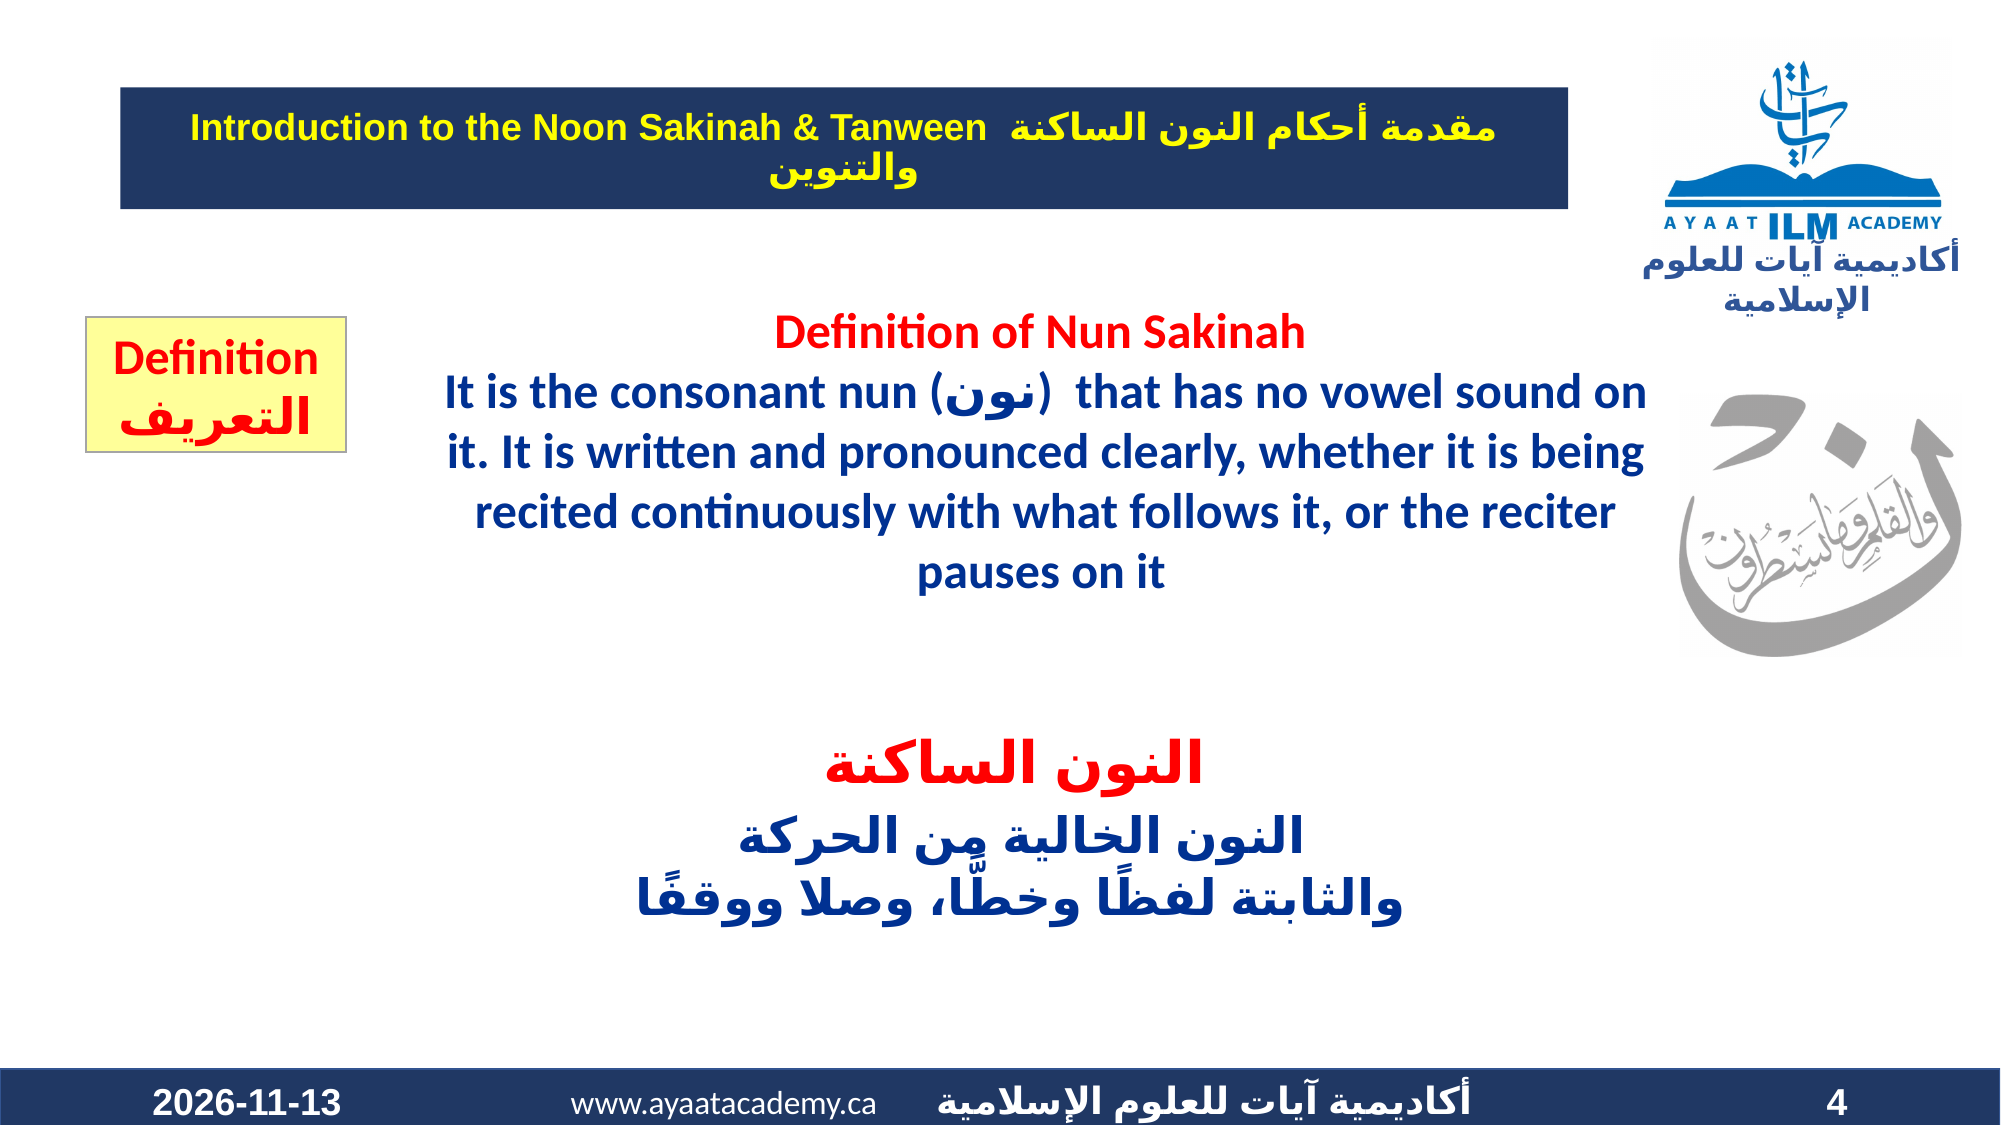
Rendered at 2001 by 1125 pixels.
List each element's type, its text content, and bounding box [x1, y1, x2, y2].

text_box النون الساكنة النون الخالية من الحركة والثابتة لفظًا وخطًّا، وصلا ووقفًا [362, 718, 1667, 933]
text_box Definition of Nun Sakinah It is the consonant nun (نون) that has no vowel sound on it. It is written and pronounced clearly, whether it is being recited continuously with what follows it, or the reciter pauses on it [412, 290, 1680, 606]
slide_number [137, 1070, 588, 1125]
text_box Definition التعريف [85, 316, 347, 453]
picture [1679, 393, 1962, 657]
slide_number 4 [1412, 1070, 1863, 1125]
picture [1651, 37, 1952, 257]
title Introduction to the Noon Sakinah & Tanween مقدمة أحكام النون الساكنة والتنوين [120, 87, 1569, 210]
